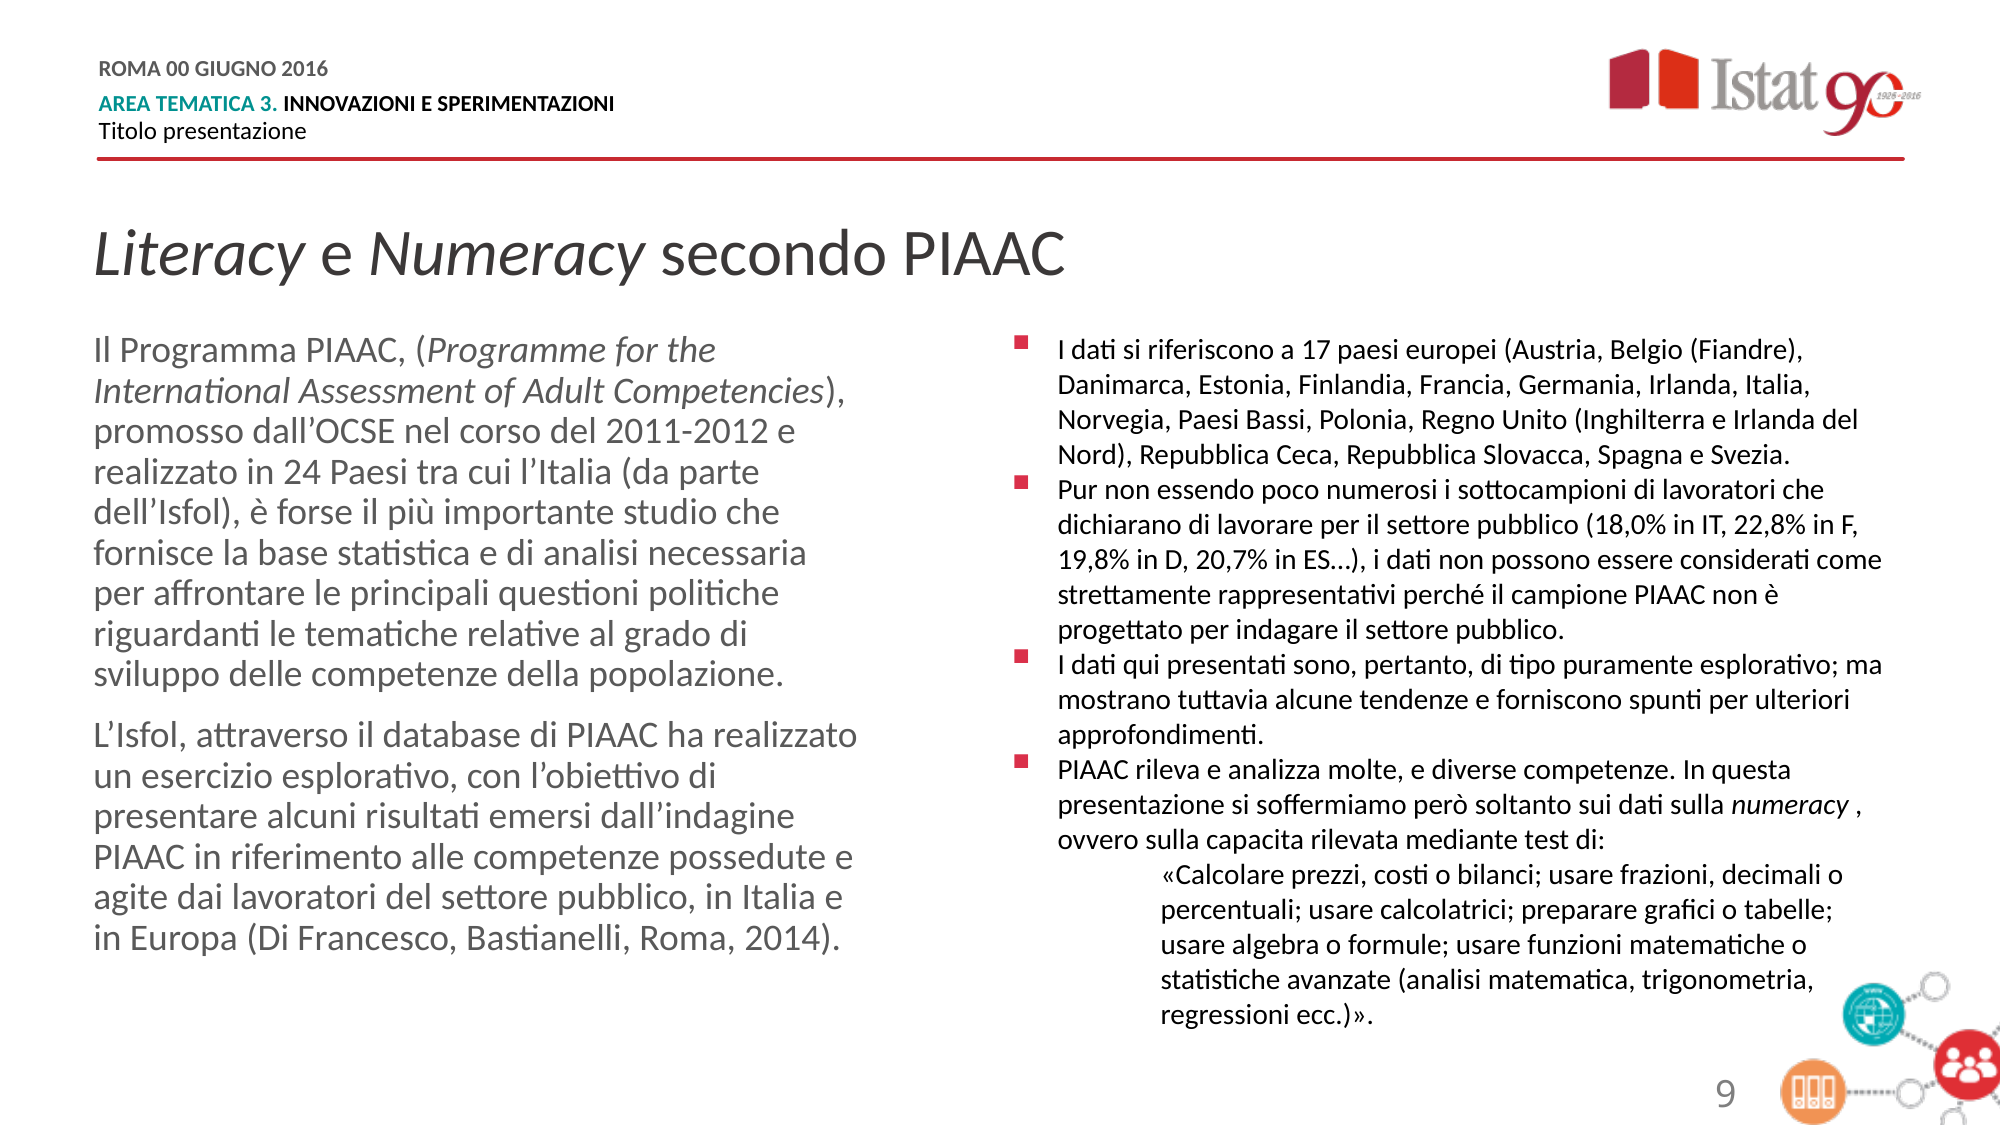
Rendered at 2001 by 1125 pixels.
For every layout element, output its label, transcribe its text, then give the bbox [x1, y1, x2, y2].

title Literacy e Numeracy secondo PIAAC [93, 209, 1849, 331]
picture [1602, 29, 1928, 159]
text_box Il Programma PIAAC, (Programme for the International Assessment of Adult Competencies), promosso dall’OCSE nel corso del 2011-2012 e realizzato in 24 Paesi tra cui l’Italia (da parte dell’Isfol), è forse il più importante studio che fornisce la base statistica e di analisi necessaria per affrontare le principali questioni politiche riguardanti le tematiche relative al grado di sviluppo delle competenze della popolazione. L’Isfol, attraverso il database di PIAAC ha realizzato un esercizio esplorativo, con l’obiettivo di presentare alcuni risultati emersi dall’indagine PIAAC in riferimento alle competenze possedute e agite dai lavoratori del settore pubblico, in Italia e in Europa (Di Francesco, Bastianelli, Roma, 2014). [93, 331, 863, 832]
subtitle I dati si riferiscono a 17 paesi europei (Austria, Belgio (Fiandre), Danimarca, Estonia, Finlandia, Francia, Germania, Irlanda, Italia, Norvegia, Paesi Bassi, Polonia, Regno Unito (Inghilterra e Irlanda del Nord), Repubblica Ceca, Repubblica Slovacca, Spagna e Svezia. Pur non essendo poco numerosi i sottocampioni di lavoratori che dichiarano di lavorare per il settore pubblico (18,0% in IT, 22,8% in F, 19,8% in D, 20,7% in ES…), i dati non possono essere considerati come strettamente rappresentativi perché il campione PIAAC non è progettato per indagare il settore pubblico. I dati qui presentati sono, pertanto, di tipo puramente esplorativo; ma mostrano tuttavia alcune tendenze e forniscono spunti per ulteriori approfondimenti. PIAAC rileva e analizza molte, e diverse competenze. In questa presentazione si soffermiamo però soltanto sui dati sulla numeracy , ovvero sulla capacita rilevata mediante test di: «Calcolare prezzi, costi o bilanci; usare frazioni, decimali o percentuali; usare calcolatrici; preparare grafici o tabelle; usare algebra o formule; usare funzioni matematiche o statistiche avanzate (analisi matematica, trigonometria, regressioni ecc.)». [1010, 330, 1907, 996]
slide_number 9 [1574, 1062, 1752, 1116]
